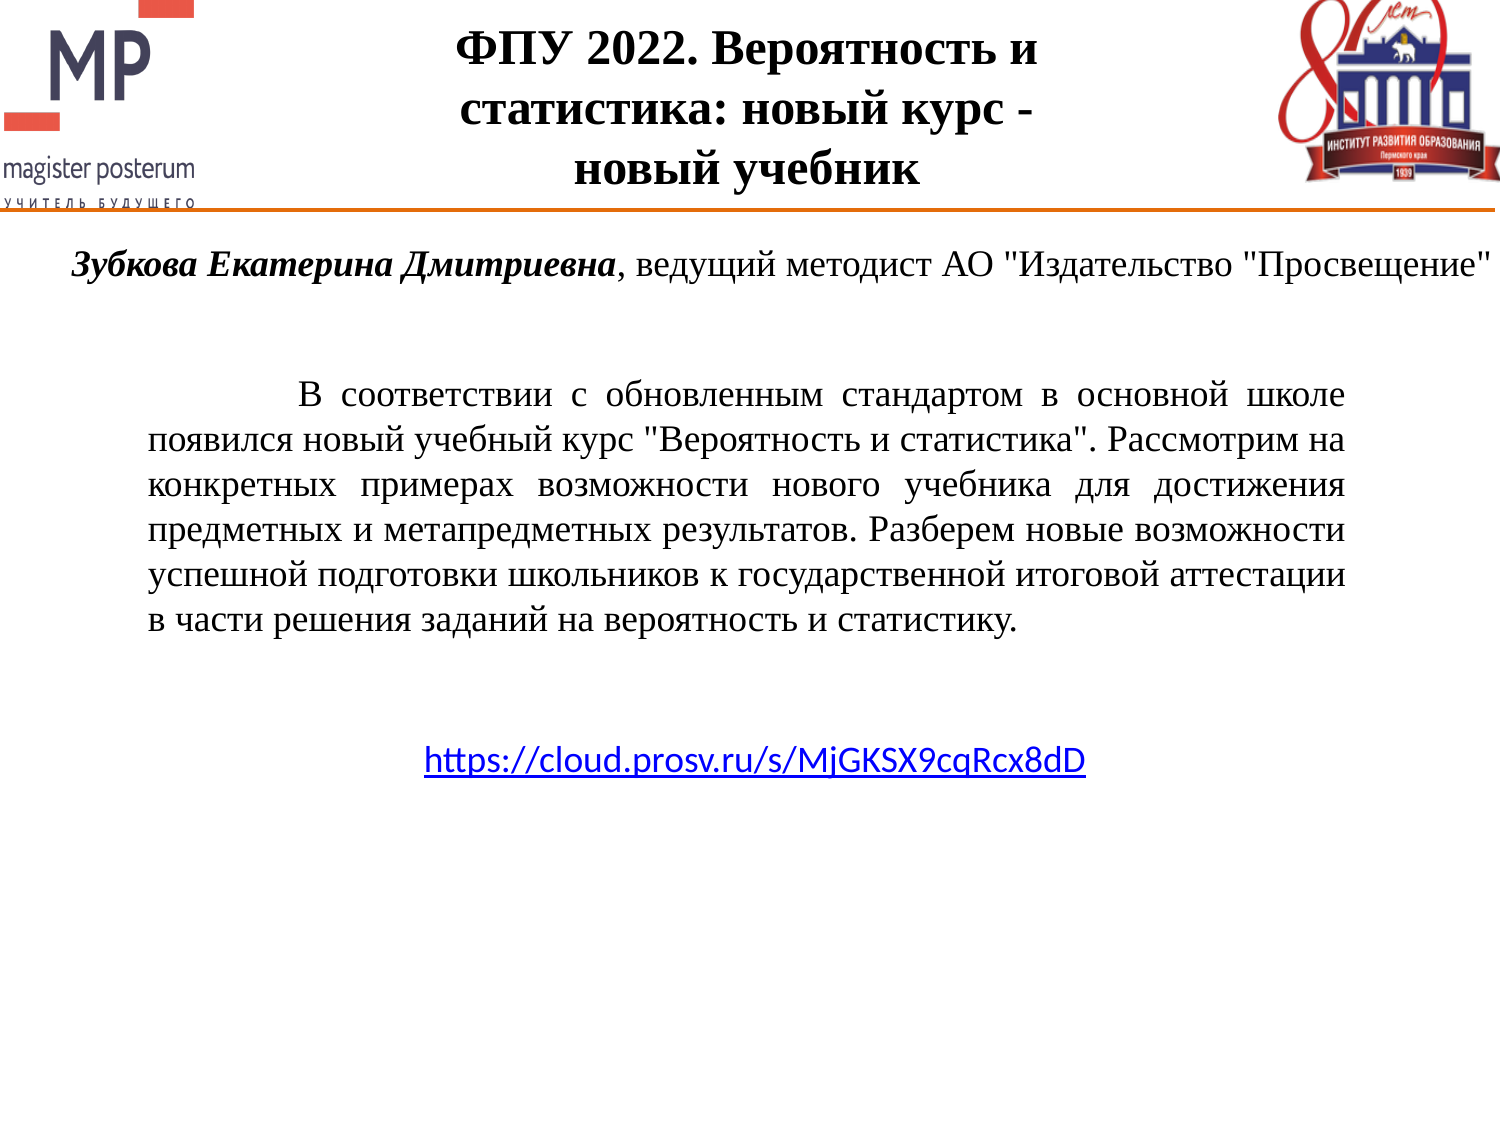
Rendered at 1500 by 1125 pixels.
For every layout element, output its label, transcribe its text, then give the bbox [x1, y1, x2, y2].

text_box https://cloud.prosv.ru/s/MjGKSX9cqRcx8dD [408, 727, 1102, 788]
picture [1278, 0, 1500, 183]
text_box Зубкова Екатерина Дмитриевна, ведущий методист АО "Издательство "Просвещение" [57, 231, 1500, 292]
text_box В соответствии с обновленным стандартом в основной школе появился новый учебный курс "Вероятность и статистика". Рассмотрим на конкретных примерах возможности нового учебника для достижения предметных и метапредметных результатов. Разберем новые возможности успешной подготовки школьников к государственной итоговой аттестации в части решения заданий на вероятность и статистику. [133, 361, 1362, 647]
text_box ФПУ 2022. Вероятность и статистика: новый курс - новый учебник [371, 7, 1122, 202]
picture [3, 0, 194, 209]
